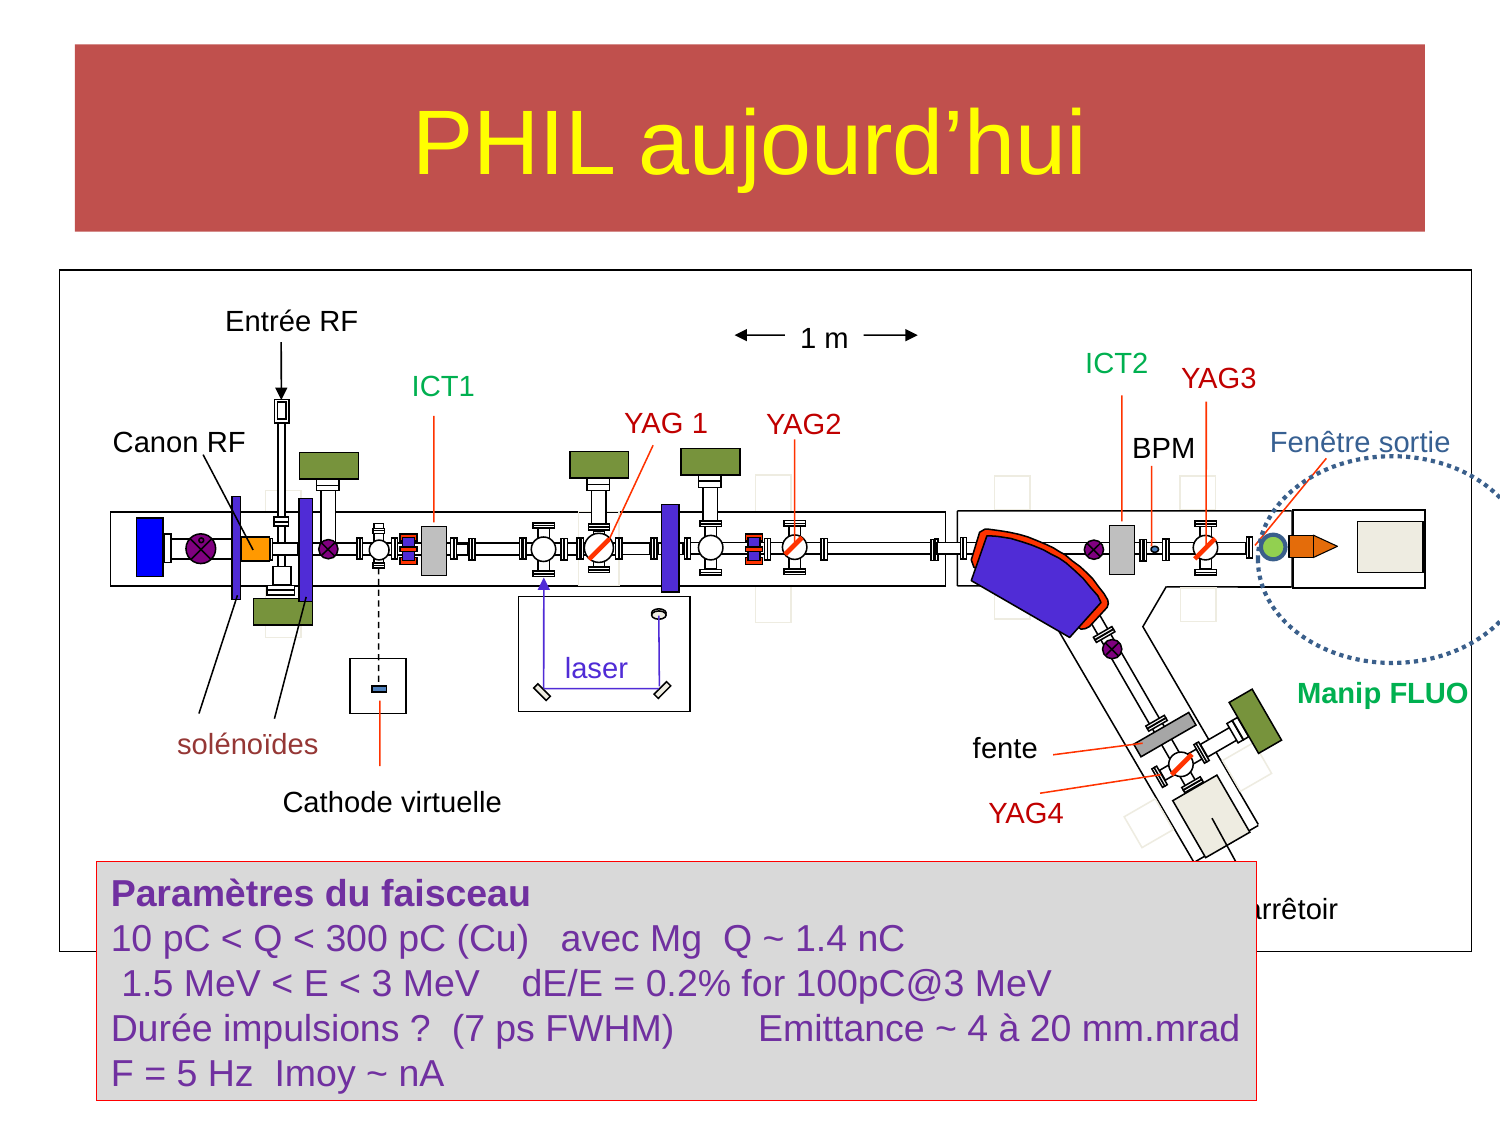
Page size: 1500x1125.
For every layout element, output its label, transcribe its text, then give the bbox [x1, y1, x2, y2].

text_box [1109, 525, 1135, 575]
text_box YAG4 [973, 786, 1080, 837]
text_box YAG2 [751, 397, 857, 448]
text_box PHIL aujourd’hui [74, 44, 1425, 232]
text_box fente [957, 721, 1053, 772]
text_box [1162, 538, 1170, 561]
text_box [399, 533, 418, 565]
text_box [59, 270, 1472, 952]
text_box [1288, 534, 1338, 558]
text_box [1084, 539, 1104, 560]
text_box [698, 520, 724, 576]
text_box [450, 537, 458, 560]
text_box ICT1 [396, 360, 490, 411]
text_box [421, 526, 447, 576]
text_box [318, 539, 339, 559]
text_box Manip FLUO [1282, 666, 1484, 717]
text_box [518, 537, 525, 560]
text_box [1139, 539, 1147, 562]
text_box Fenêtre sortie [1255, 415, 1466, 466]
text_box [745, 533, 763, 565]
text_box Cathode virtuelle [267, 775, 518, 826]
text_box [1255, 454, 1500, 666]
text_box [530, 522, 556, 577]
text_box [1192, 520, 1218, 576]
text_box BPM [1117, 422, 1211, 473]
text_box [734, 311, 918, 363]
text_box [824, 538, 828, 560]
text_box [1168, 737, 1194, 792]
text_box ICT2 [1070, 336, 1164, 387]
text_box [782, 520, 808, 575]
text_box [468, 538, 476, 561]
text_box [1100, 623, 1108, 646]
text_box Paramètres du faisceau 10 pC < Q < 300 pC (Cu) avec Mg Q ~ 1.4 nC 1.5 MeV < E < 3 MeV dE/E = 0.2% for 100pC@3 MeV Durée impulsions ? (7 ps FWHM) Emittance ~ 4 à 20 mm.mrad F = 5 Hz Imoy ~ nA [96, 861, 1257, 1101]
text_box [1153, 712, 1160, 735]
